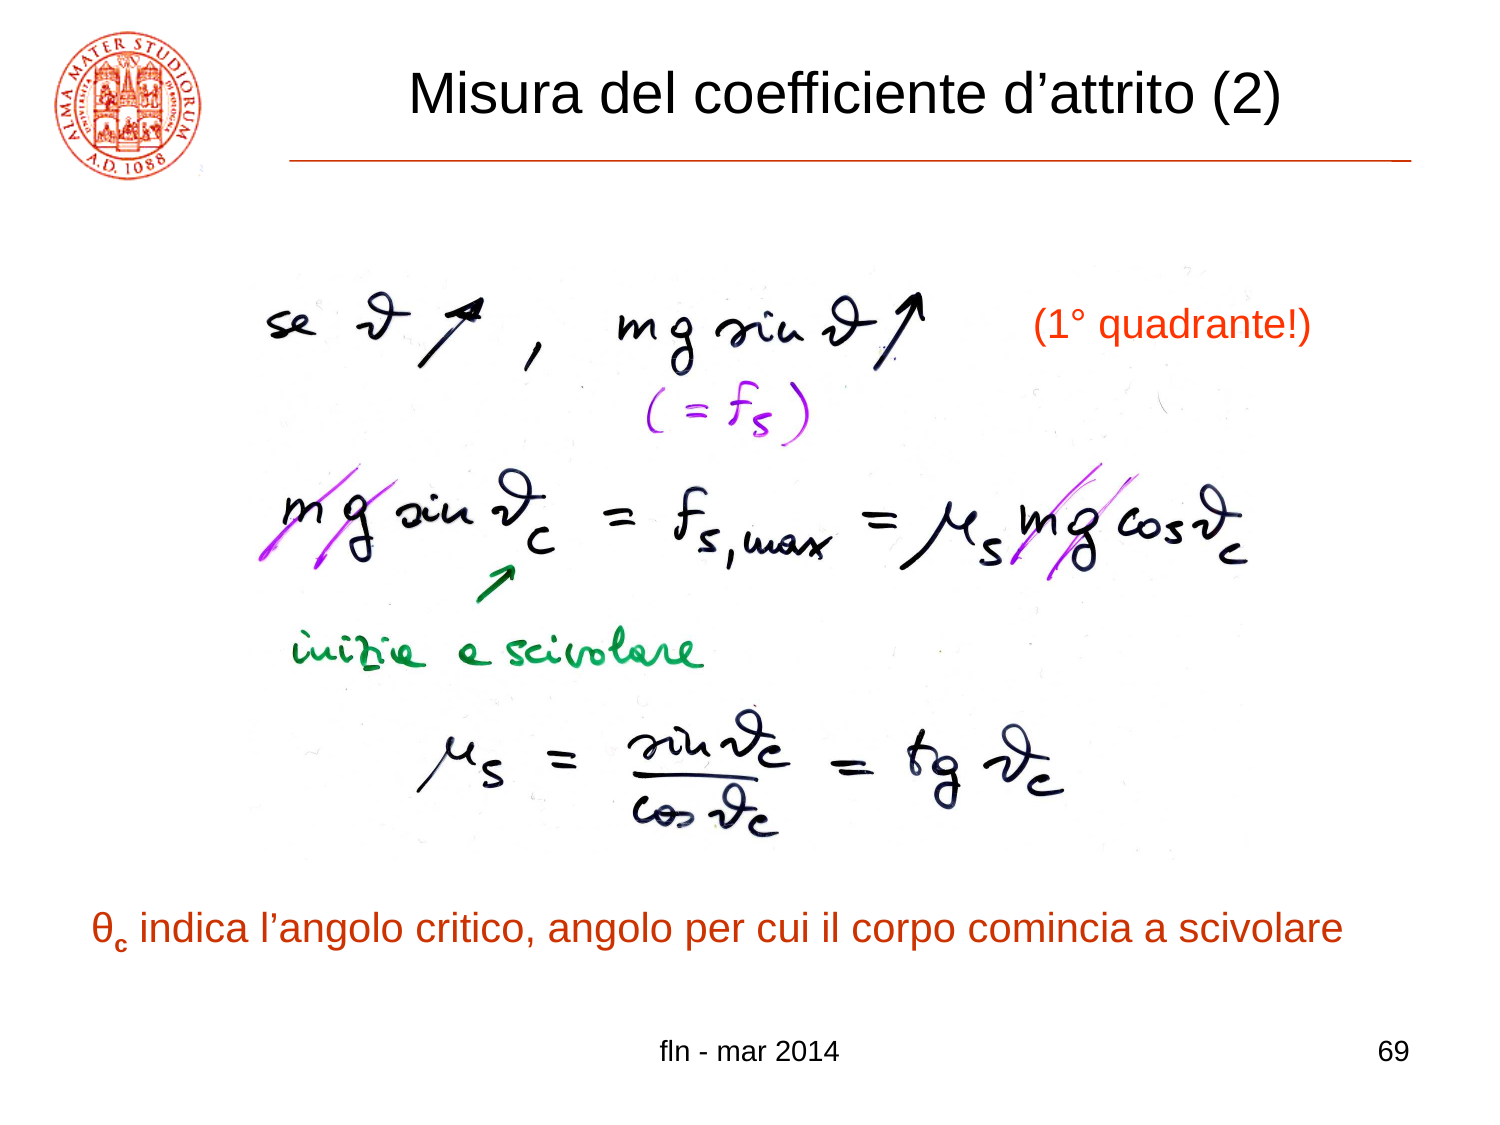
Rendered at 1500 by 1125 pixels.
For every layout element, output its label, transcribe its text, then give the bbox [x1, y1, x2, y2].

picture [247, 265, 1253, 860]
footer fln - mar 2014 [512, 1024, 988, 1103]
slide_number 69 [1074, 1024, 1425, 1103]
text_box θc indica l’angolo critico, angolo per cui il corpo comincia a scivolare [76, 893, 1360, 965]
title Misura del coefficiente d’attrito (2) [277, 42, 1415, 137]
text_box (1° quadrante!) [1257, 289, 1327, 355]
picture [53, 30, 203, 199]
